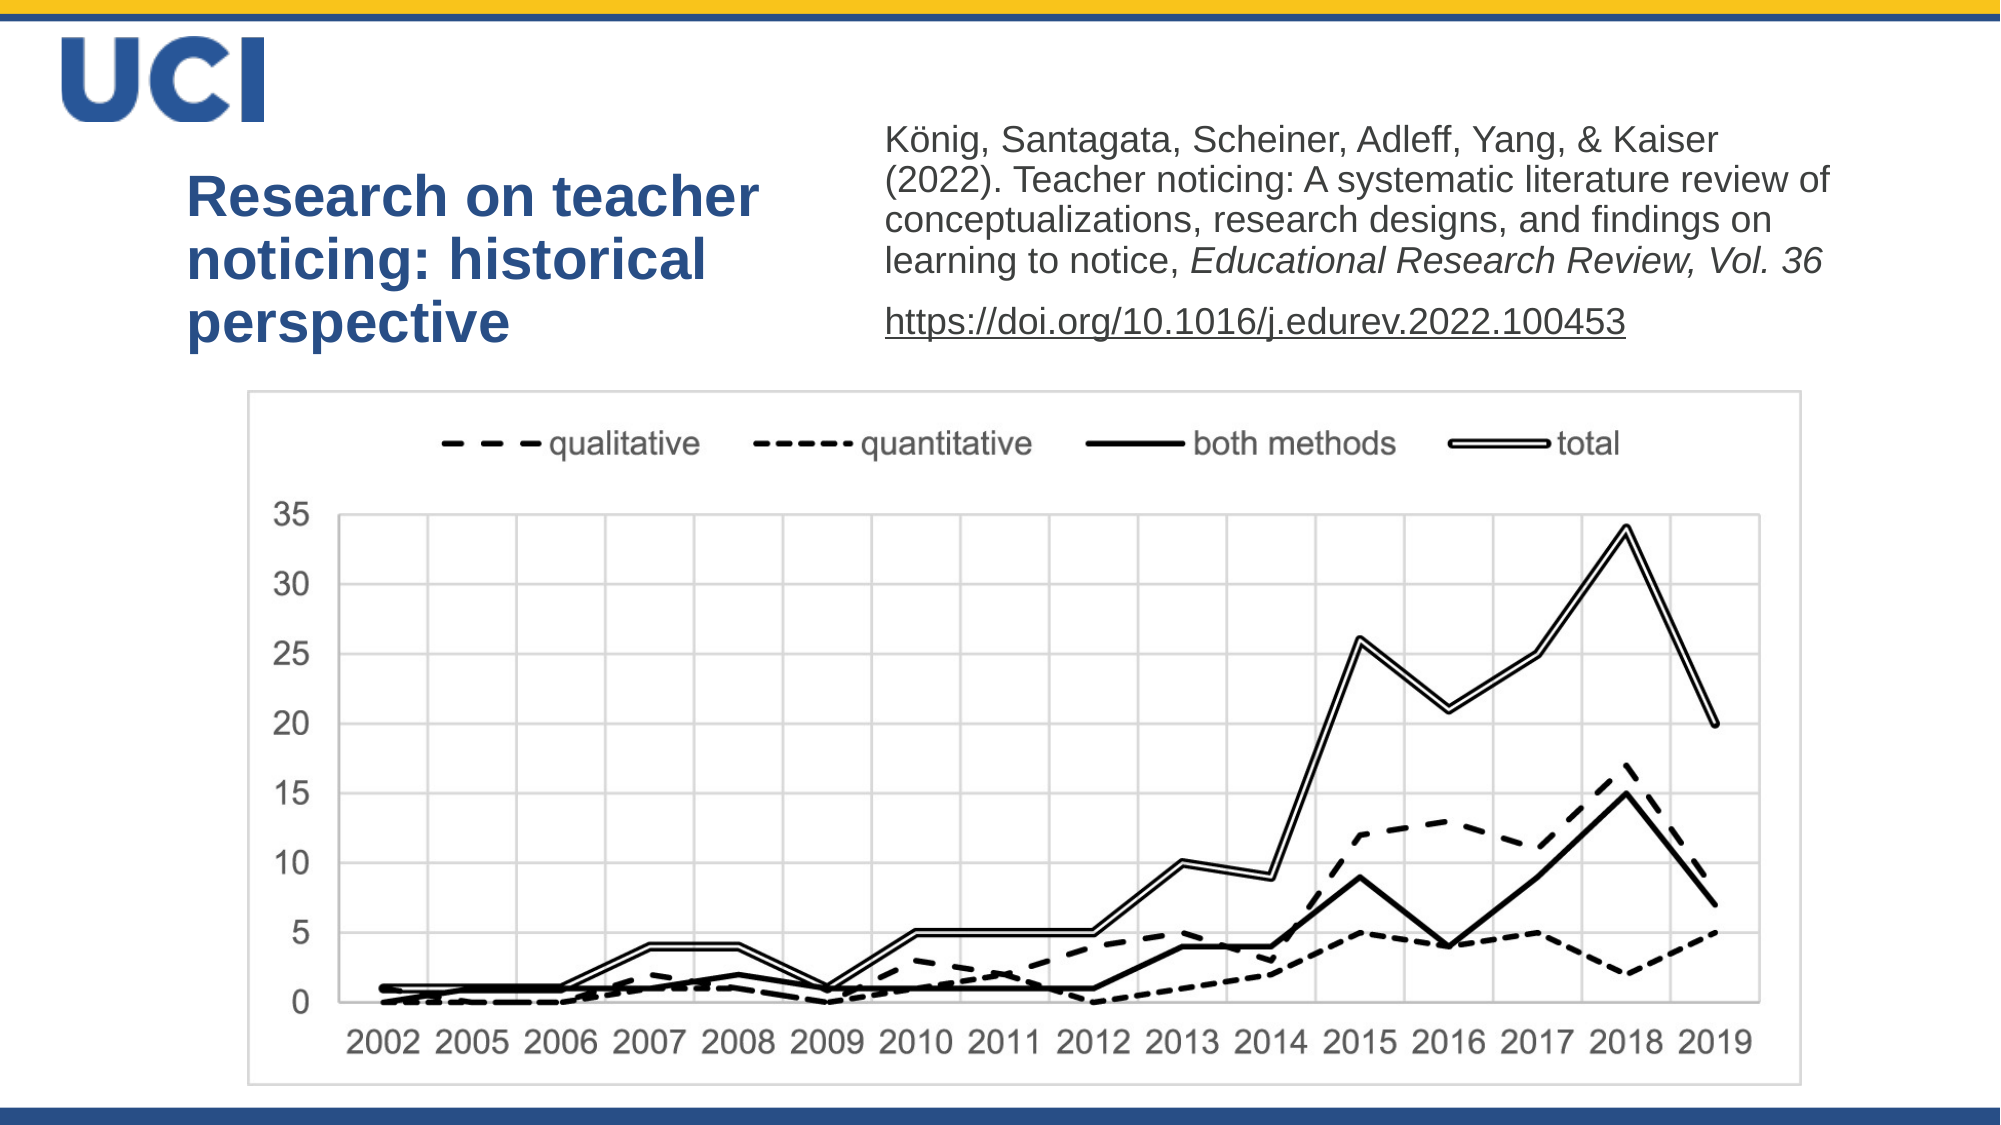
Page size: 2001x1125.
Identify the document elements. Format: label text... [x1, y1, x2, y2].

picture [247, 390, 1802, 1086]
list König, Santagata, Scheiner, Adleff, Yang, & Kaiser (2022). Teacher noticing: A systematic literature review of conceptualizations, research designs, and findings on learning to notice, Educational Research Review, Vol. 36 https://doi.org/10.1016/j.edurev.2022.100453 [869, 105, 1863, 358]
title Research on teacher noticing: historical perspective [171, 134, 805, 387]
